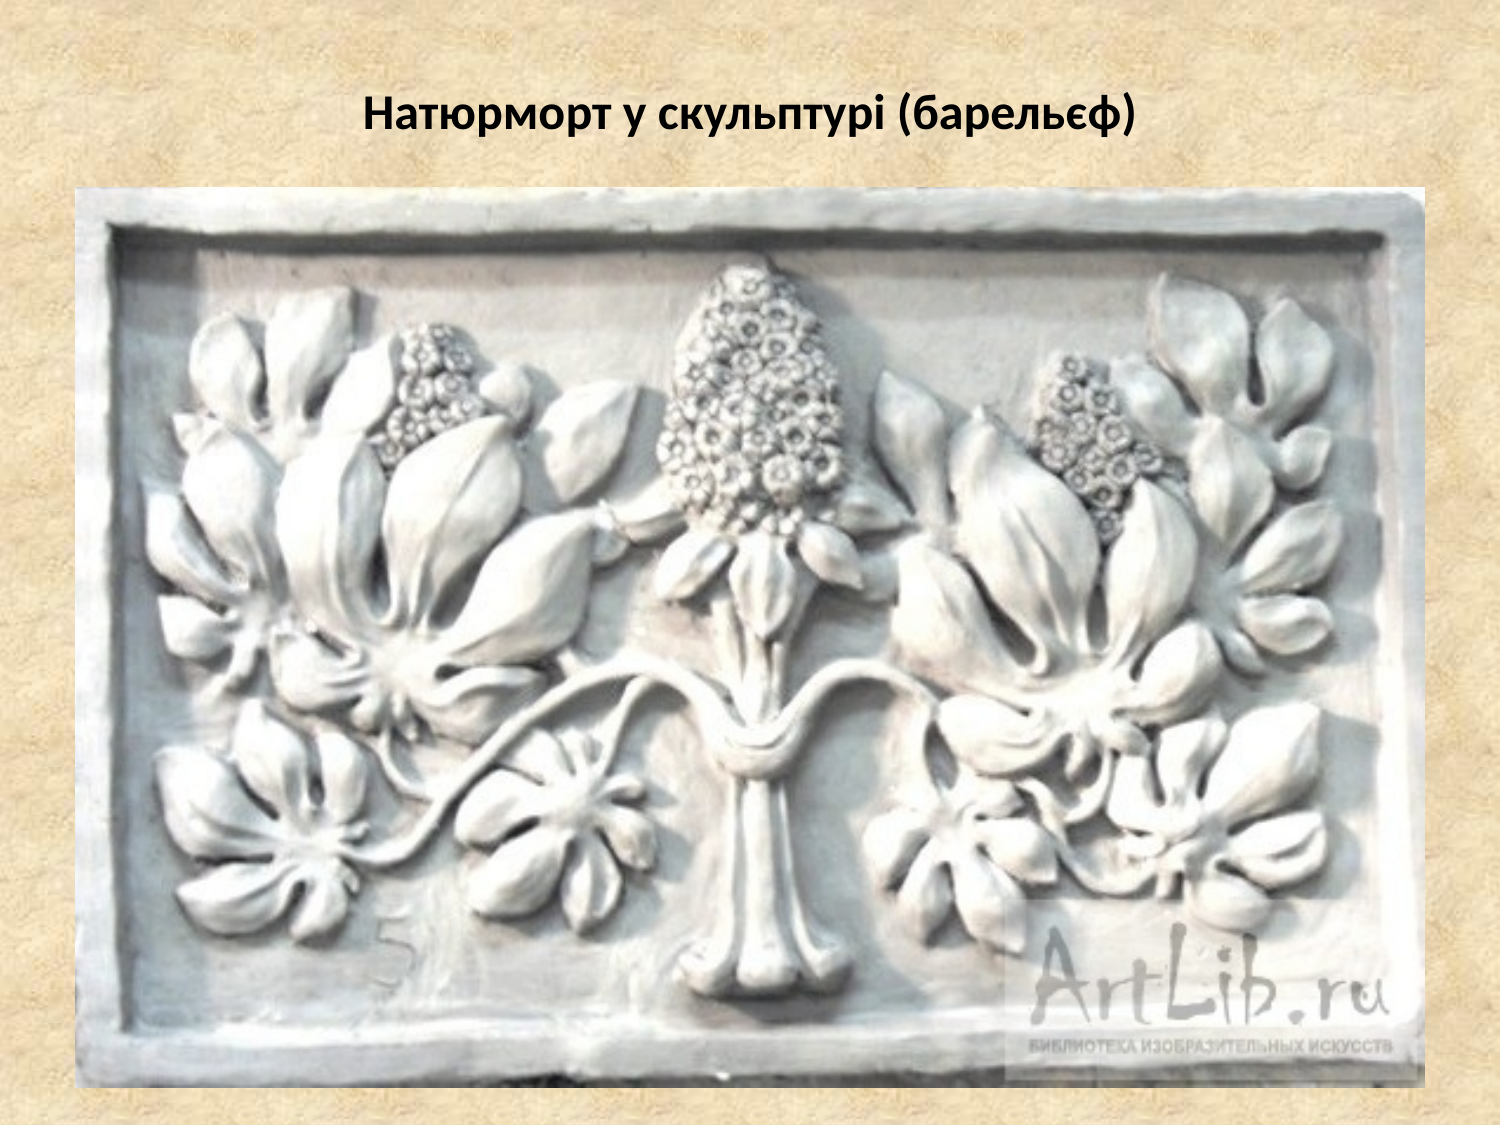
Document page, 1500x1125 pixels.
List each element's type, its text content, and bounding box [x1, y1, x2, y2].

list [74, 187, 1426, 1088]
title Натюрморт у скульптурі (барельєф) [75, 45, 1425, 175]
picture [0, 0, 1500, 1125]
